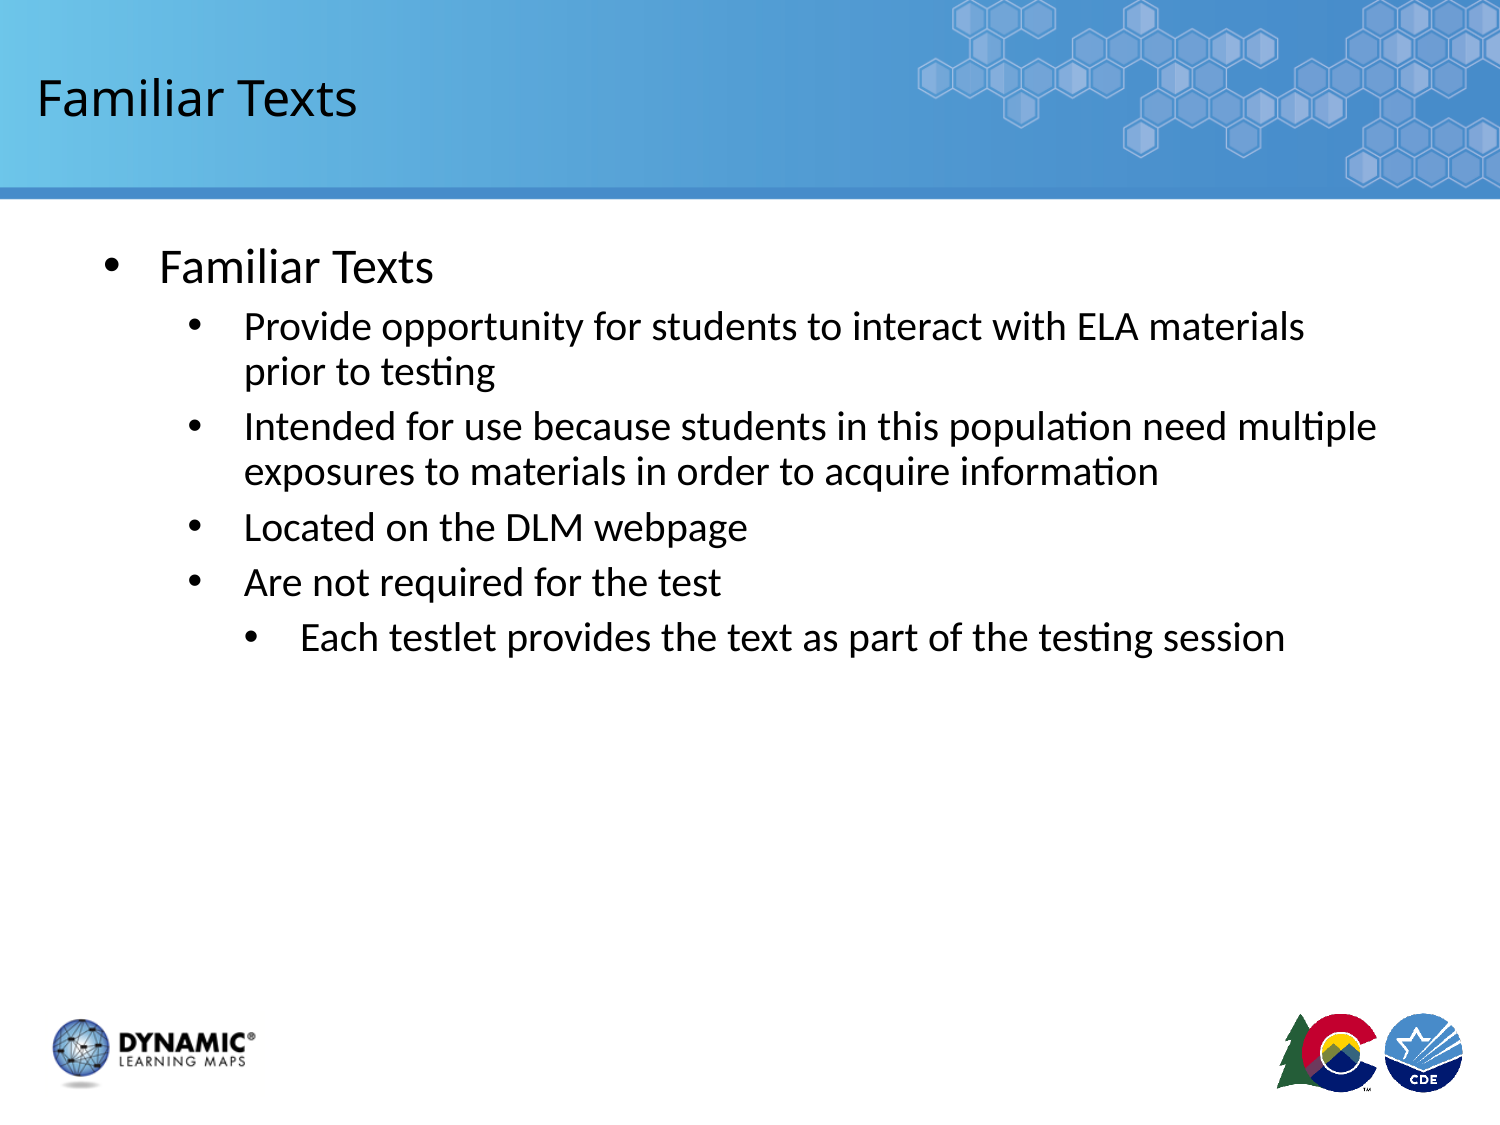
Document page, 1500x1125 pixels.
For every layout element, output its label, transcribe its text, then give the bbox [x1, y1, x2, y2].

slide_number 38 [36, 1054, 375, 1115]
picture [0, 0, 1500, 200]
list Familiar Texts Provide opportunity for students to interact with ELA materials prior to testing Intended for use because students in this population need multiple exposures to materials in order to acquire information Located on the DLM webpage Are not required for the test Each testlet provides the text as part of the testing session [103, 239, 1397, 1002]
picture [1275, 1012, 1463, 1093]
picture [45, 1011, 265, 1098]
title Familiar Texts [36, 51, 1463, 149]
